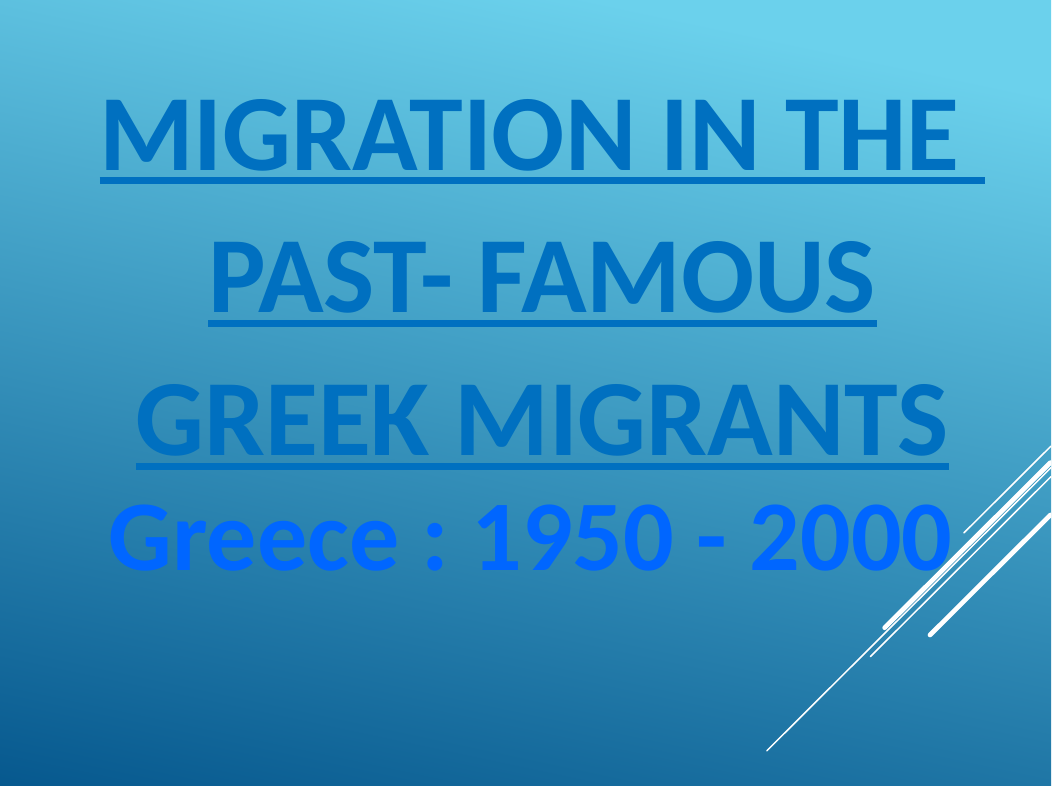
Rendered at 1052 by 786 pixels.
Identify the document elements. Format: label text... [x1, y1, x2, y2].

text_box MIGRATION IN THE PAST- FAMOUS GREEK MIGRANTS [80, 41, 1005, 485]
text_box Greece : 1950 - 2000 [80, 485, 1005, 599]
